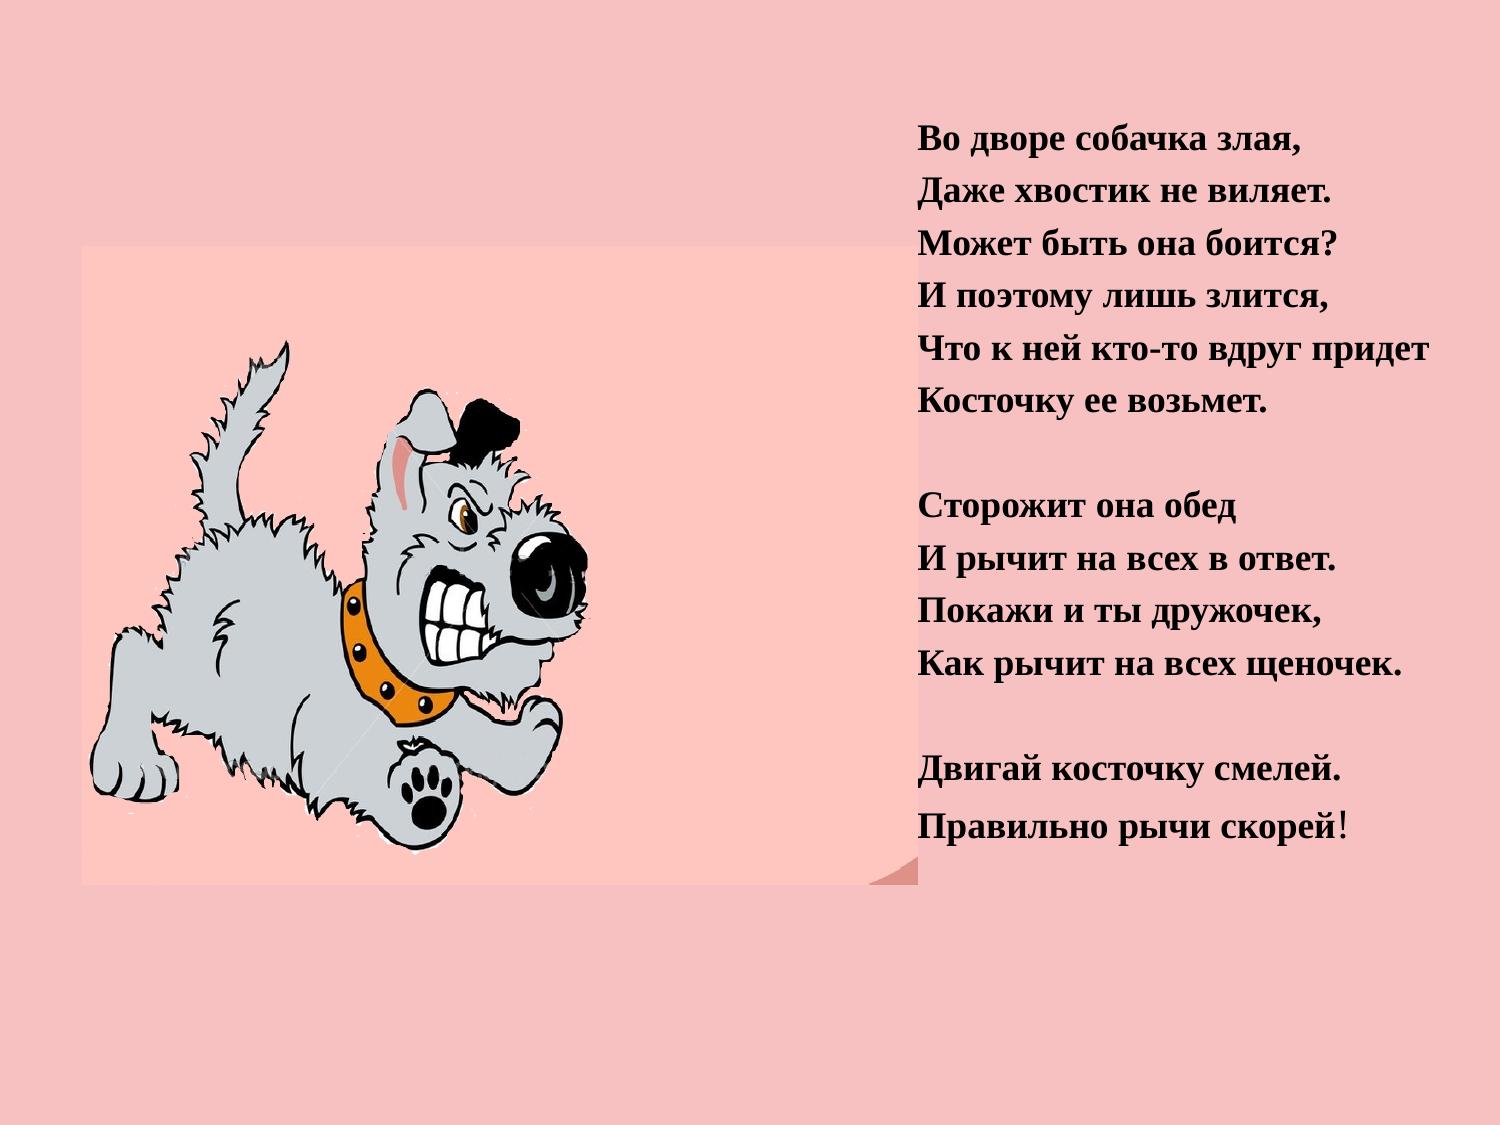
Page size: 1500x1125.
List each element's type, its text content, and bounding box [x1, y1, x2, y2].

list Во дворе собачка злая, Даже хвостик не виляет. Может быть она боится? И поэтому лишь злится, Что к ней кто-то вдруг придет Косточку ее возьмет. Сторожит она обед И рычит на всех в ответ. Покажи и ты дружочек, Как рычит на всех щеночек. Двигай косточку смелей. Правильно рычи скорей! [902, 105, 1500, 1005]
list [81, 245, 919, 886]
